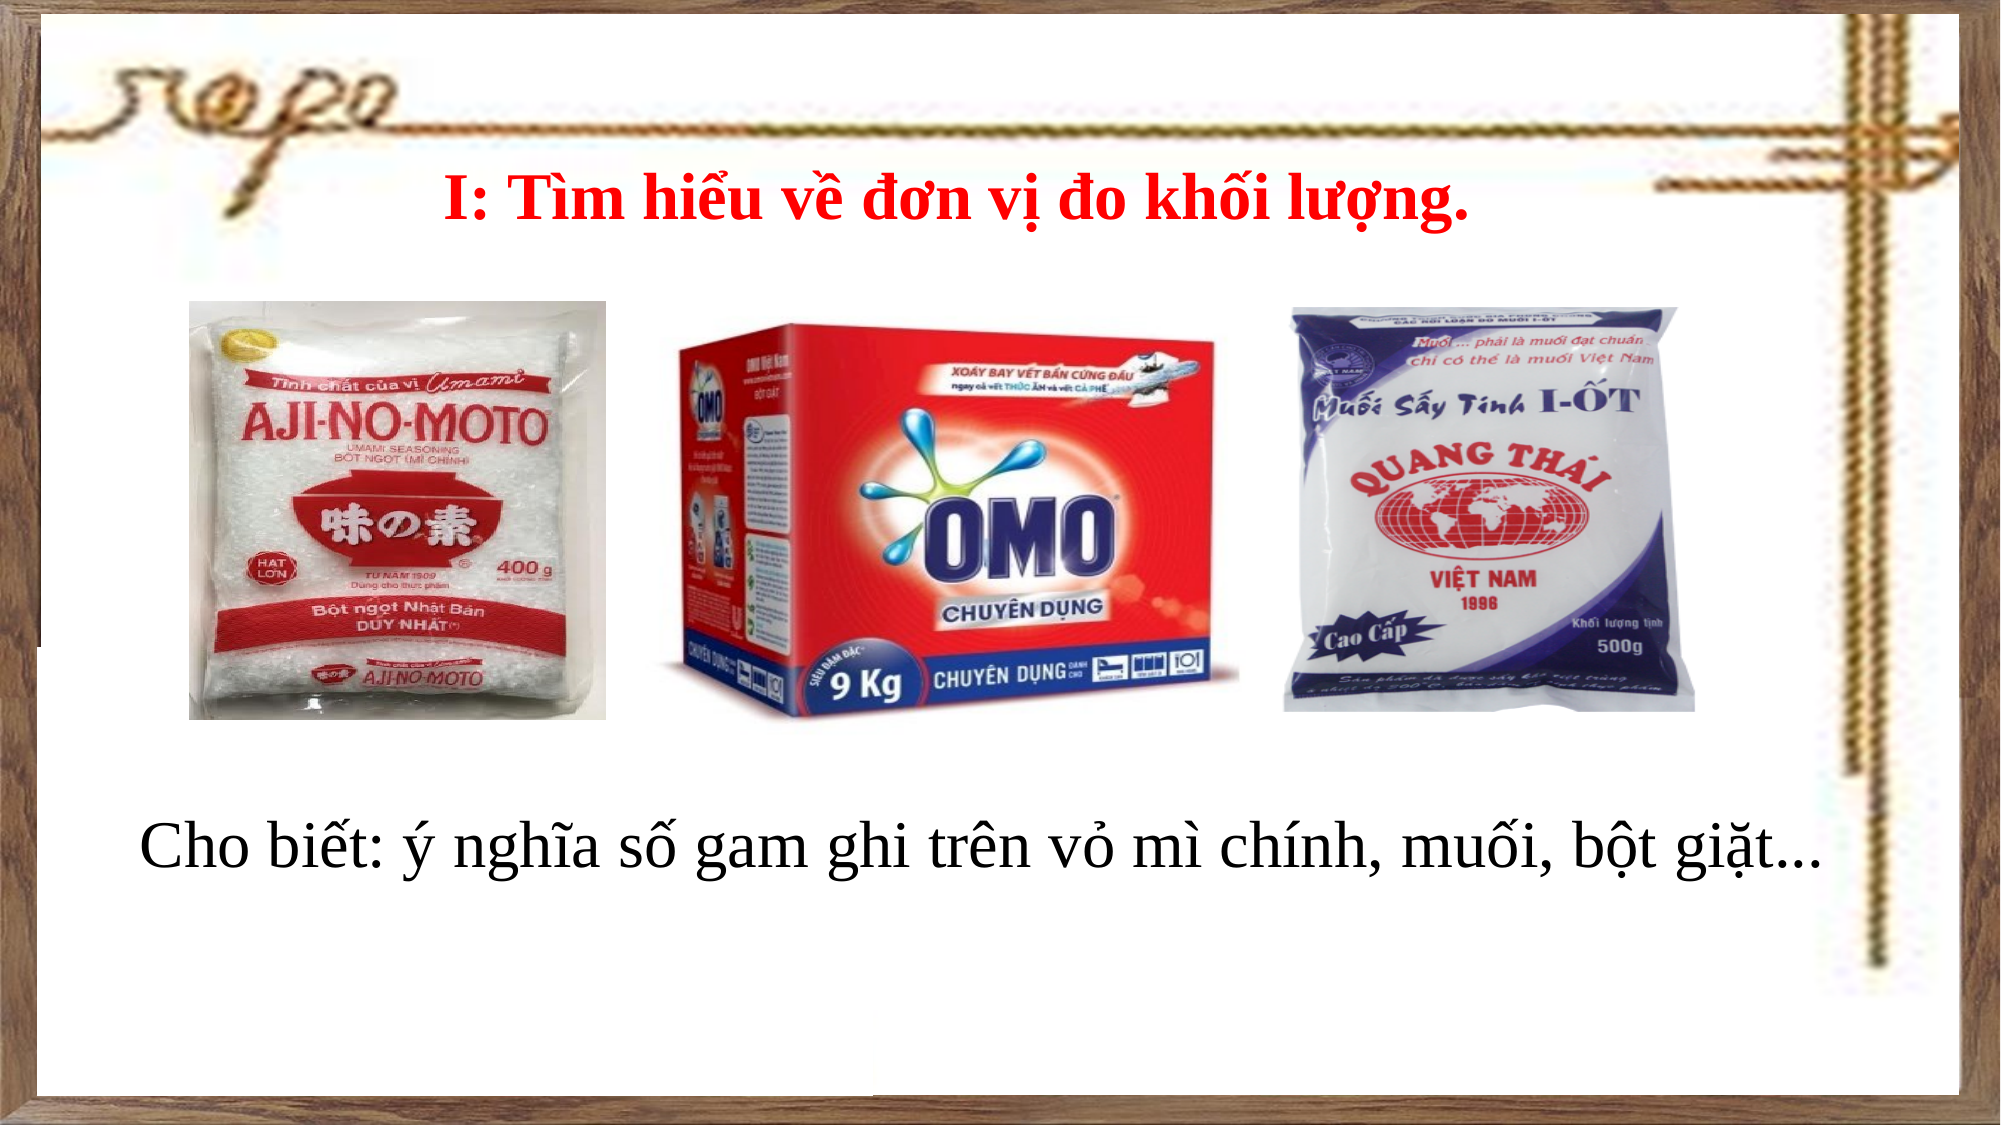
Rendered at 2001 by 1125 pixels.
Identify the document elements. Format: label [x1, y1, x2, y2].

text_box [189, 254, 1747, 781]
picture [0, 0, 2001, 1125]
